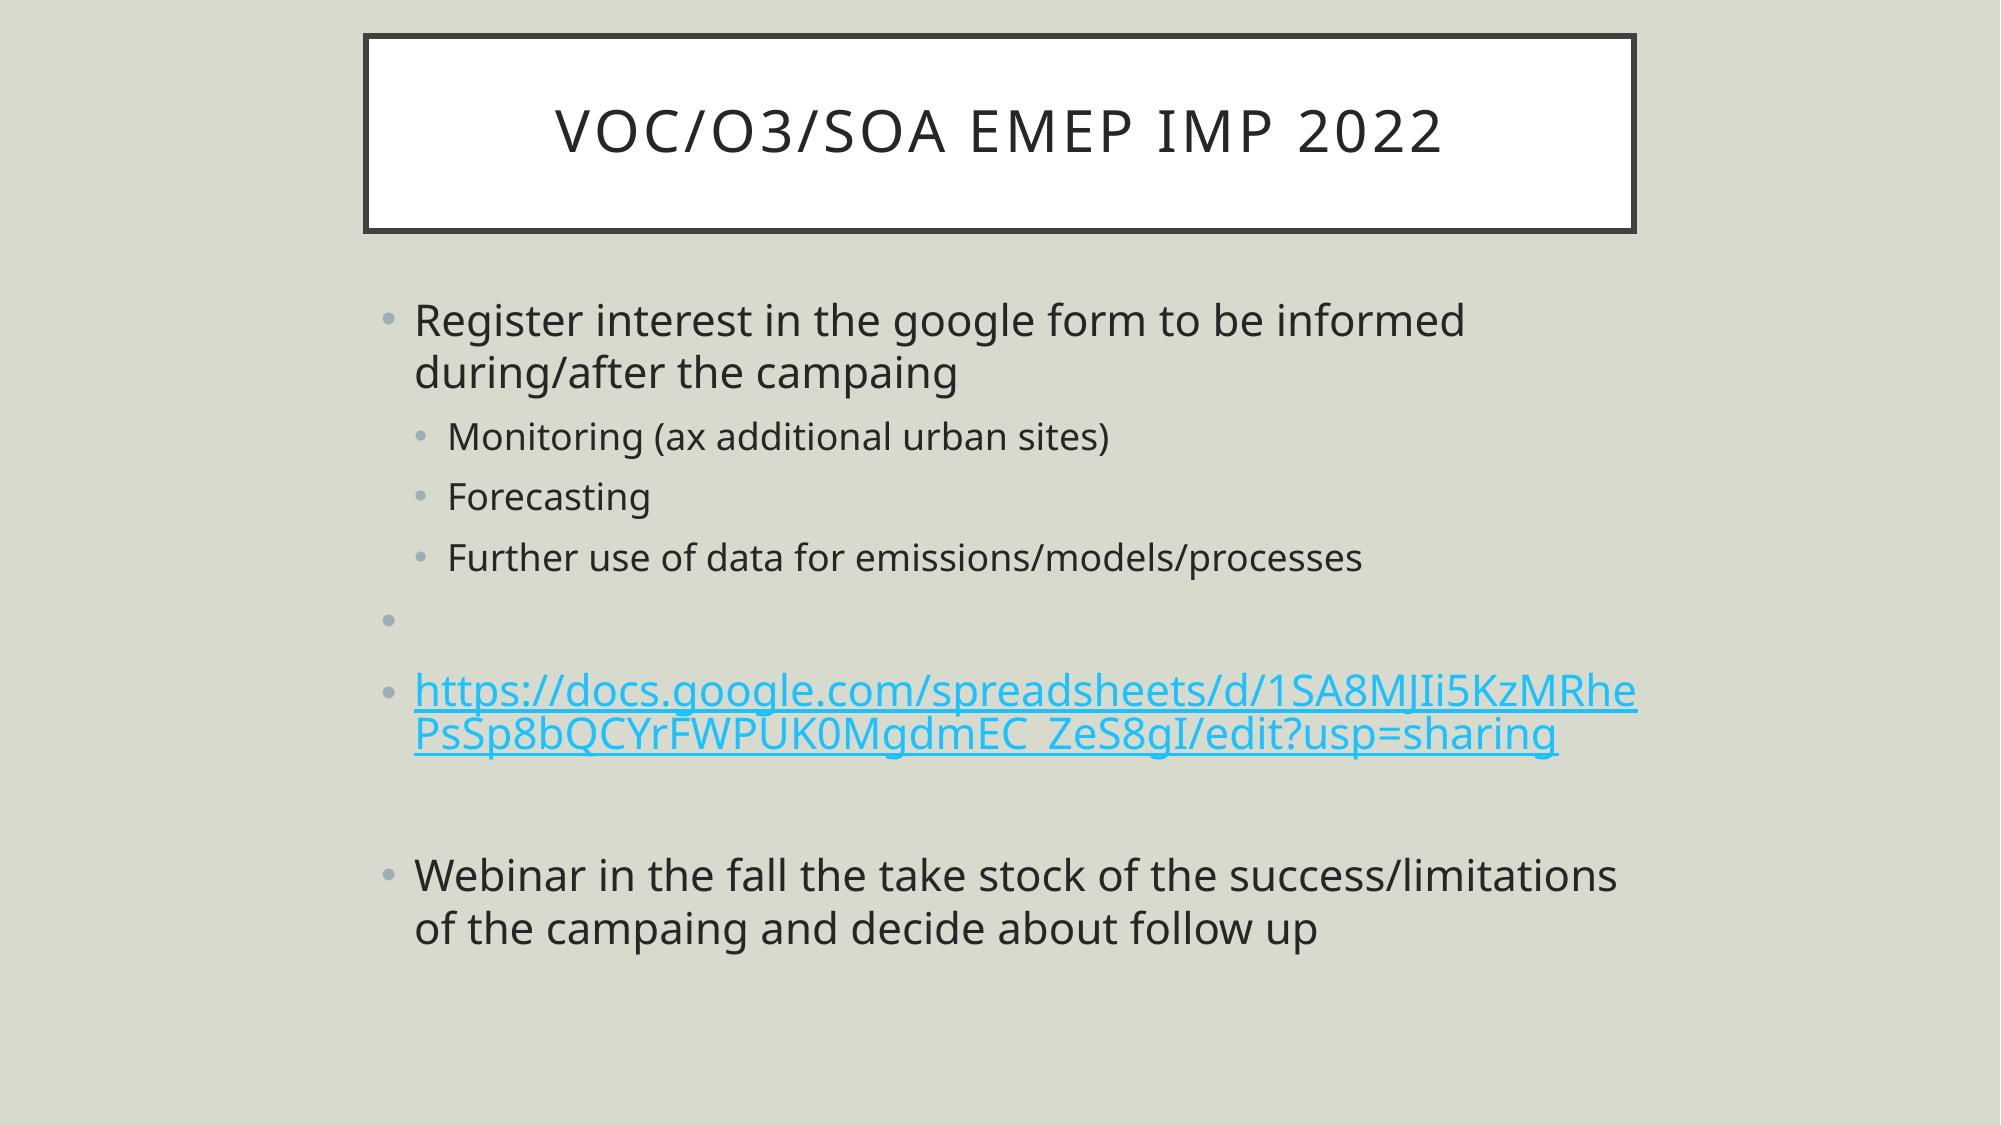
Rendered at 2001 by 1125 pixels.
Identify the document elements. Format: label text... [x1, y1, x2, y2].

title VOC/O3/SOA EMEP IMP 2022 [363, 33, 1637, 234]
list Register interest in the google form to be informed during/after the campaing Monitoring (ax additional urban sites) Forecasting Further use of data for emissions/models/processes https://docs.google.com/spreadsheets/d/1SA8MJIi5KzMRhePsSp8bQCYrFWPUK0MgdmEC_ZeS8gI/edit?usp=sharing Webinar in the fall the take stock of the success/limitations of the campaing and decide about follow up [366, 285, 1657, 952]
